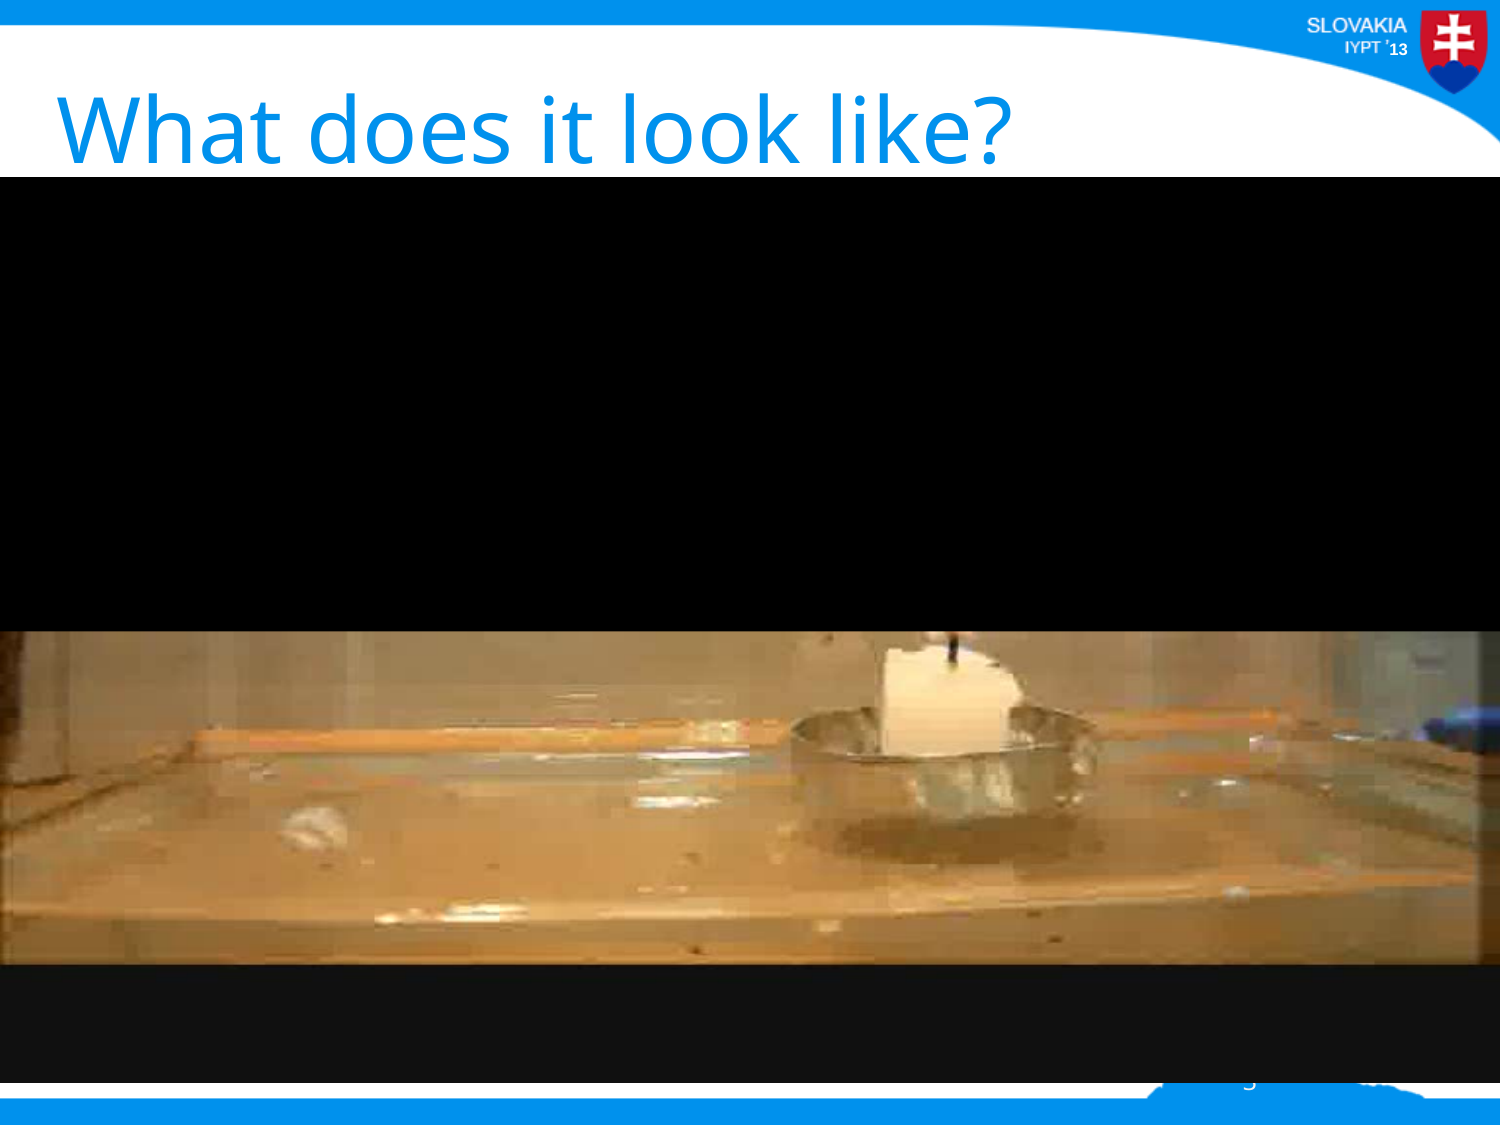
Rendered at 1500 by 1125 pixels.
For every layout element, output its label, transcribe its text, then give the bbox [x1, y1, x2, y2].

picture [0, 0, 1500, 176]
title What does it look like? [41, 45, 1425, 176]
slide_number 3 [1074, 1084, 1425, 1108]
picture [0, 1084, 1500, 1125]
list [0, 176, 1500, 1084]
